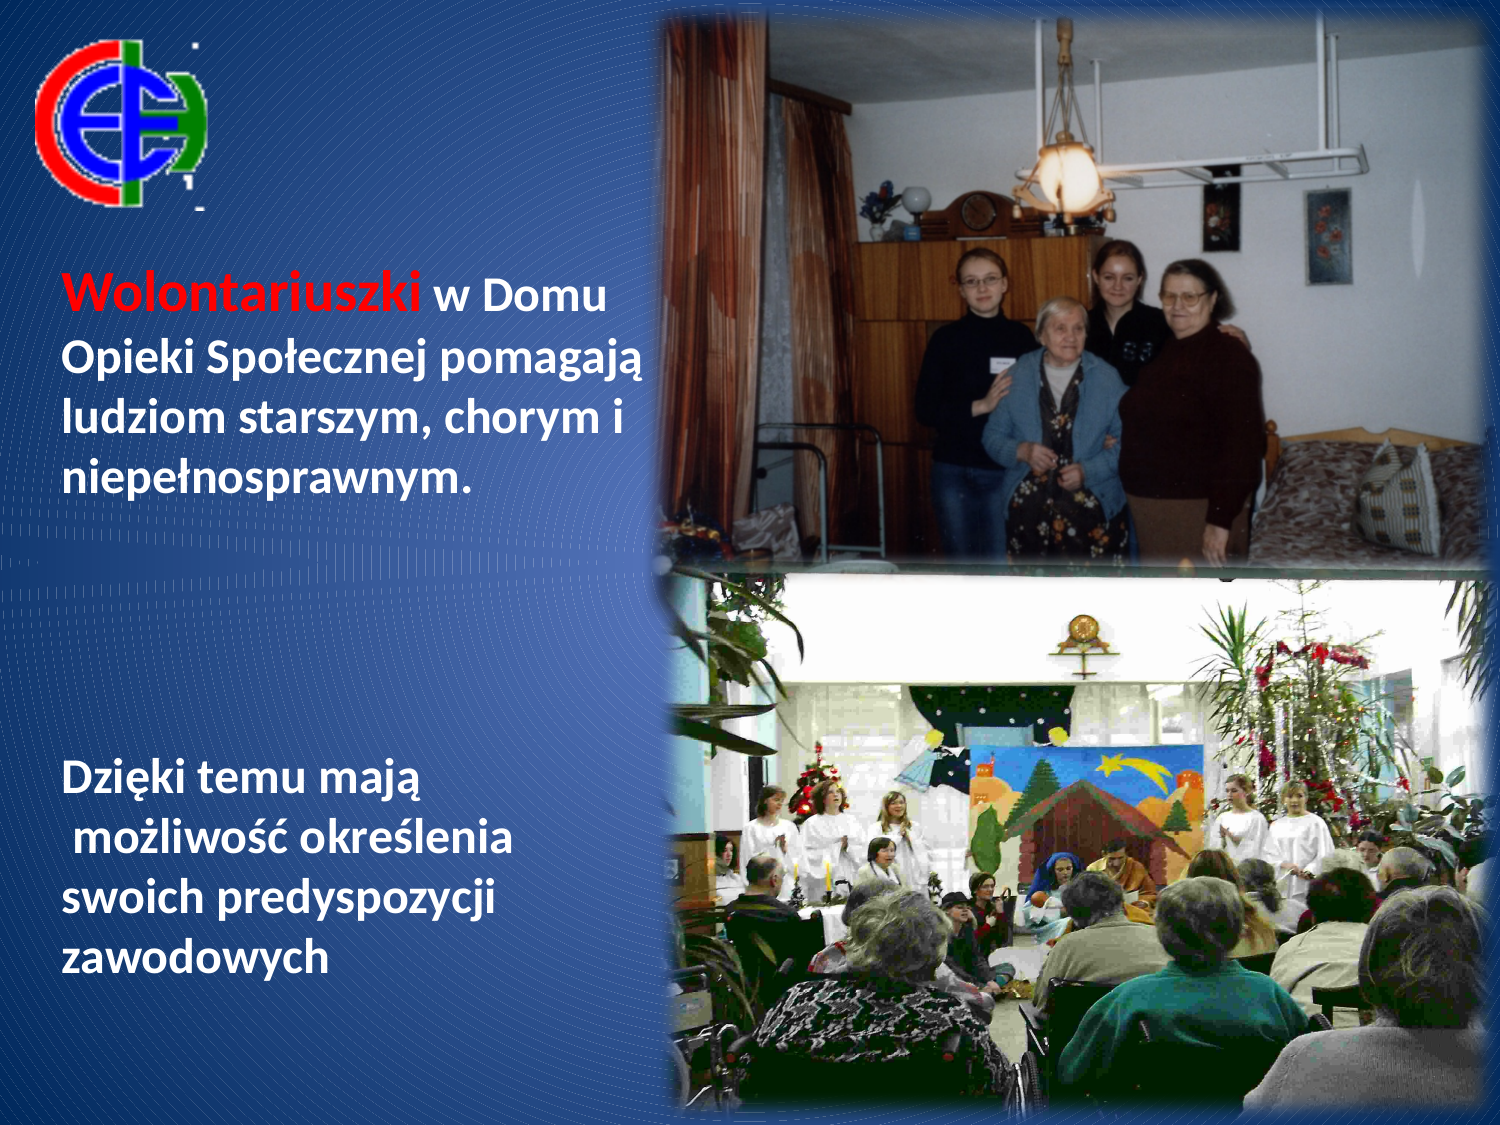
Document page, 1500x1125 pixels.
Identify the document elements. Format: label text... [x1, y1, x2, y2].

text_box Wolontariuszki w Domu Opieki Społecznej pomagają ludziom starszym, chorym i niepełnosprawnym. Dzięki temu mają możliwość określenia swoich predyspozycji zawodowych [46, 246, 650, 991]
picture [644, 0, 1500, 1125]
picture [35, 35, 211, 211]
